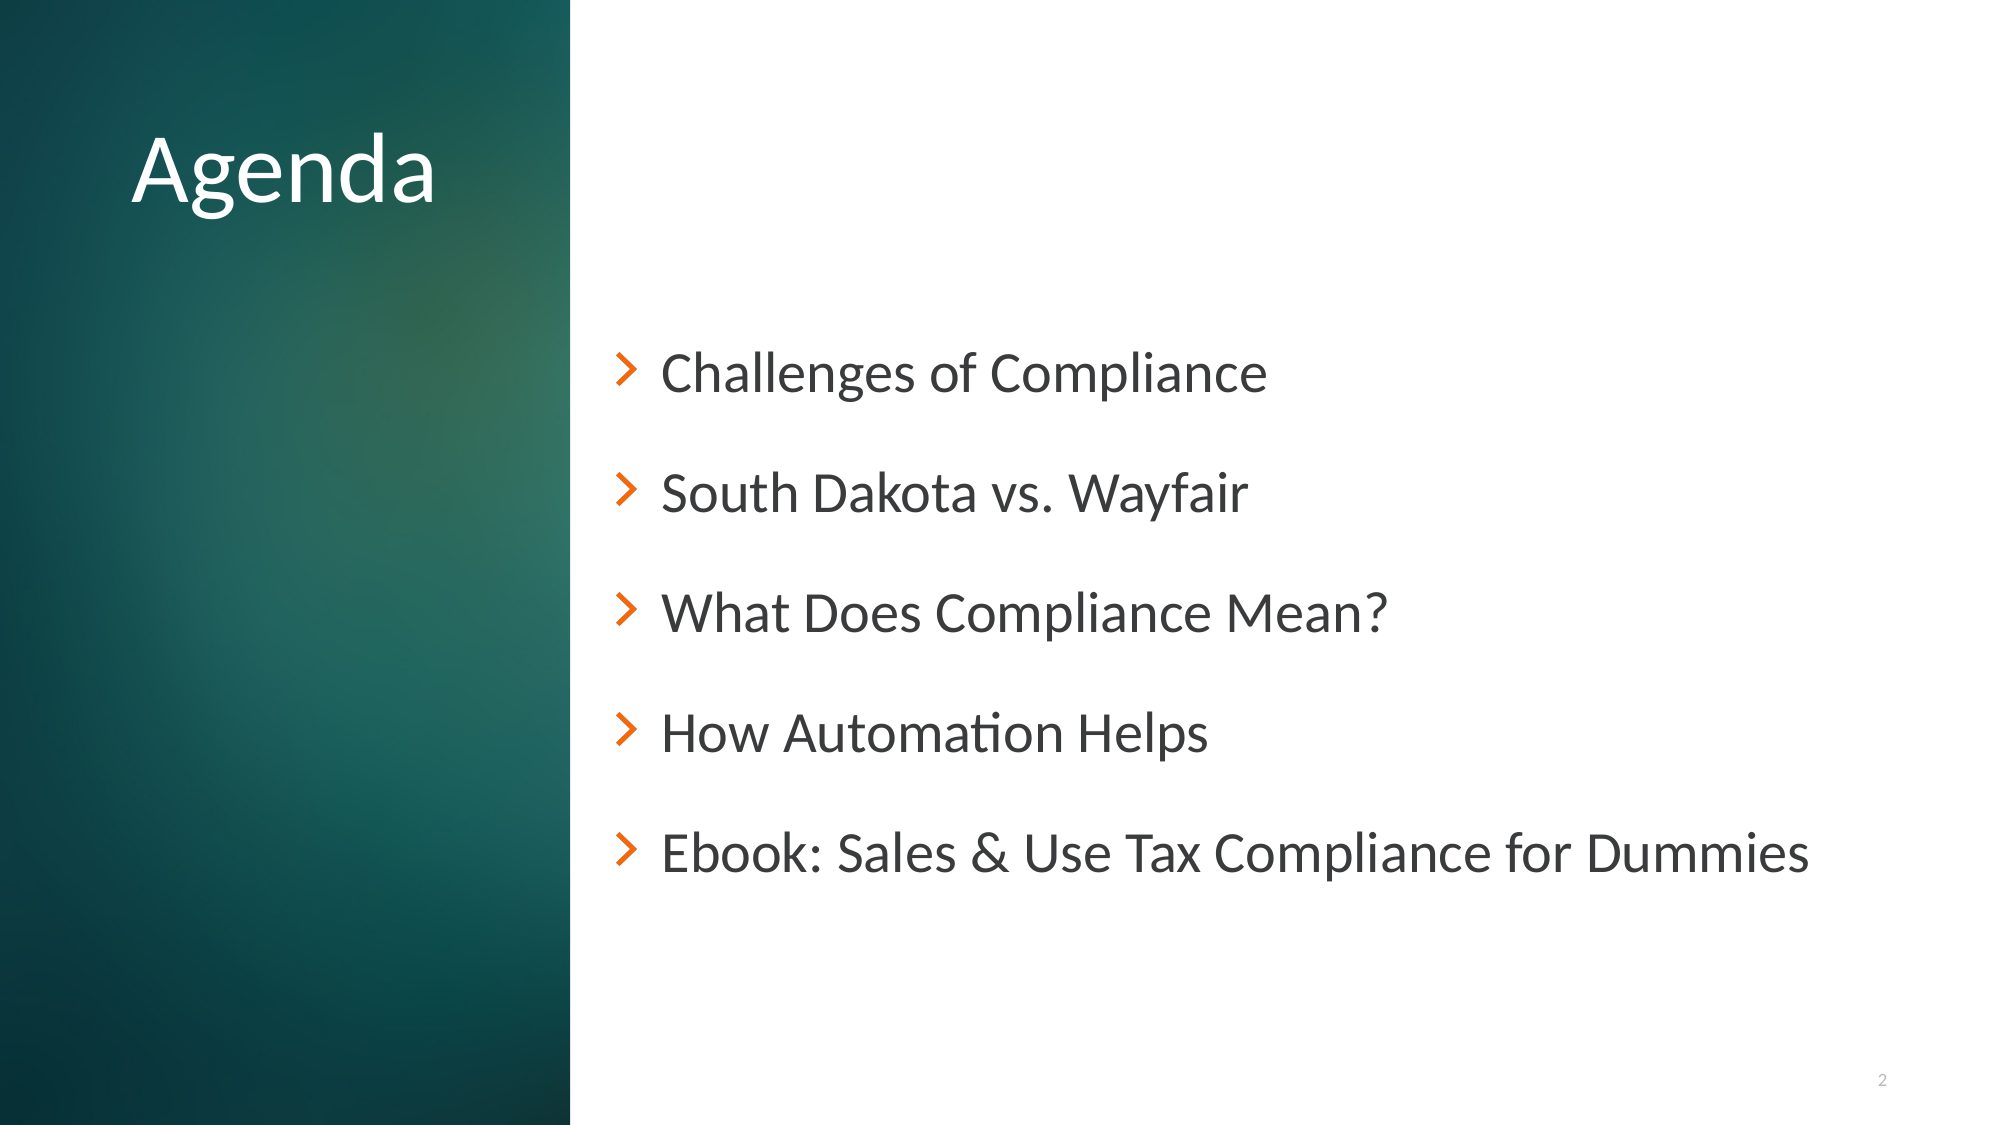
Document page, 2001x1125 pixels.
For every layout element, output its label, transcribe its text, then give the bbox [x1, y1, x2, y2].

list Challenges of Compliance South Dakota vs. Wayfair What Does Compliance Mean? How Automation Helps Ebook: Sales & Use Tax Compliance for Dummies [616, 334, 1888, 992]
picture [616, 712, 650, 746]
picture [616, 472, 650, 506]
slide_number 2 [1734, 1059, 1888, 1090]
picture [616, 832, 650, 866]
picture [0, 0, 571, 1125]
picture [616, 592, 650, 626]
picture [616, 352, 650, 386]
